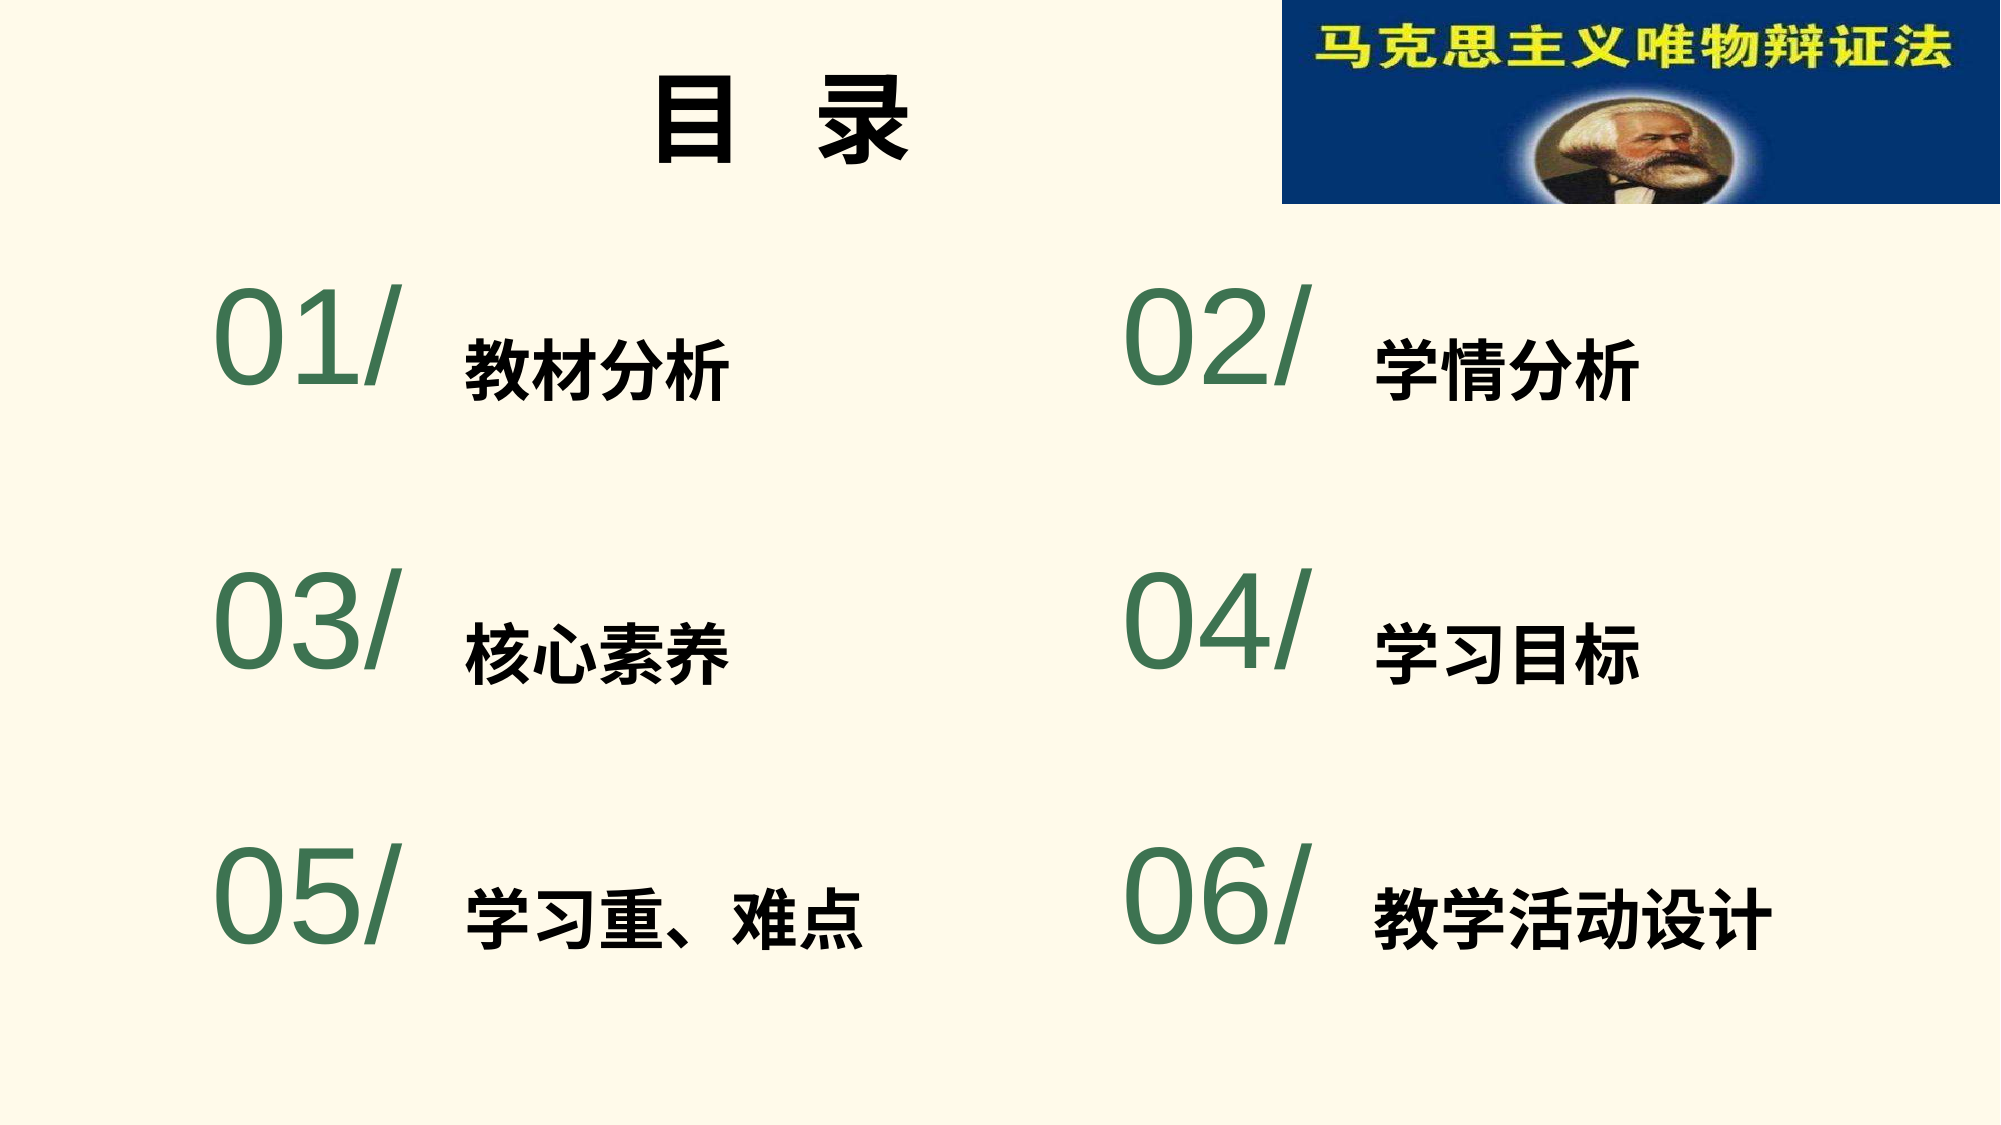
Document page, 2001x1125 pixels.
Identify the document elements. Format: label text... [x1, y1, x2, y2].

text_box 教材分析 [449, 301, 963, 432]
picture [1282, 0, 2000, 204]
text_box 04/ [1091, 526, 1343, 716]
text_box 02/ [1091, 242, 1343, 432]
text_box 05/ [181, 793, 434, 983]
text_box 学习目标 [1359, 585, 1872, 716]
text_box 学情分析 [1359, 301, 1872, 432]
text_box 01/ [181, 242, 434, 432]
text_box 学习重、难点 [449, 853, 963, 983]
text_box 教学活动设计 [1359, 853, 1872, 983]
text_box 目 录 [348, 64, 1211, 182]
text_box 核心素养 [449, 585, 963, 716]
text_box 06/ [1091, 793, 1343, 983]
text_box 03/ [181, 526, 434, 716]
